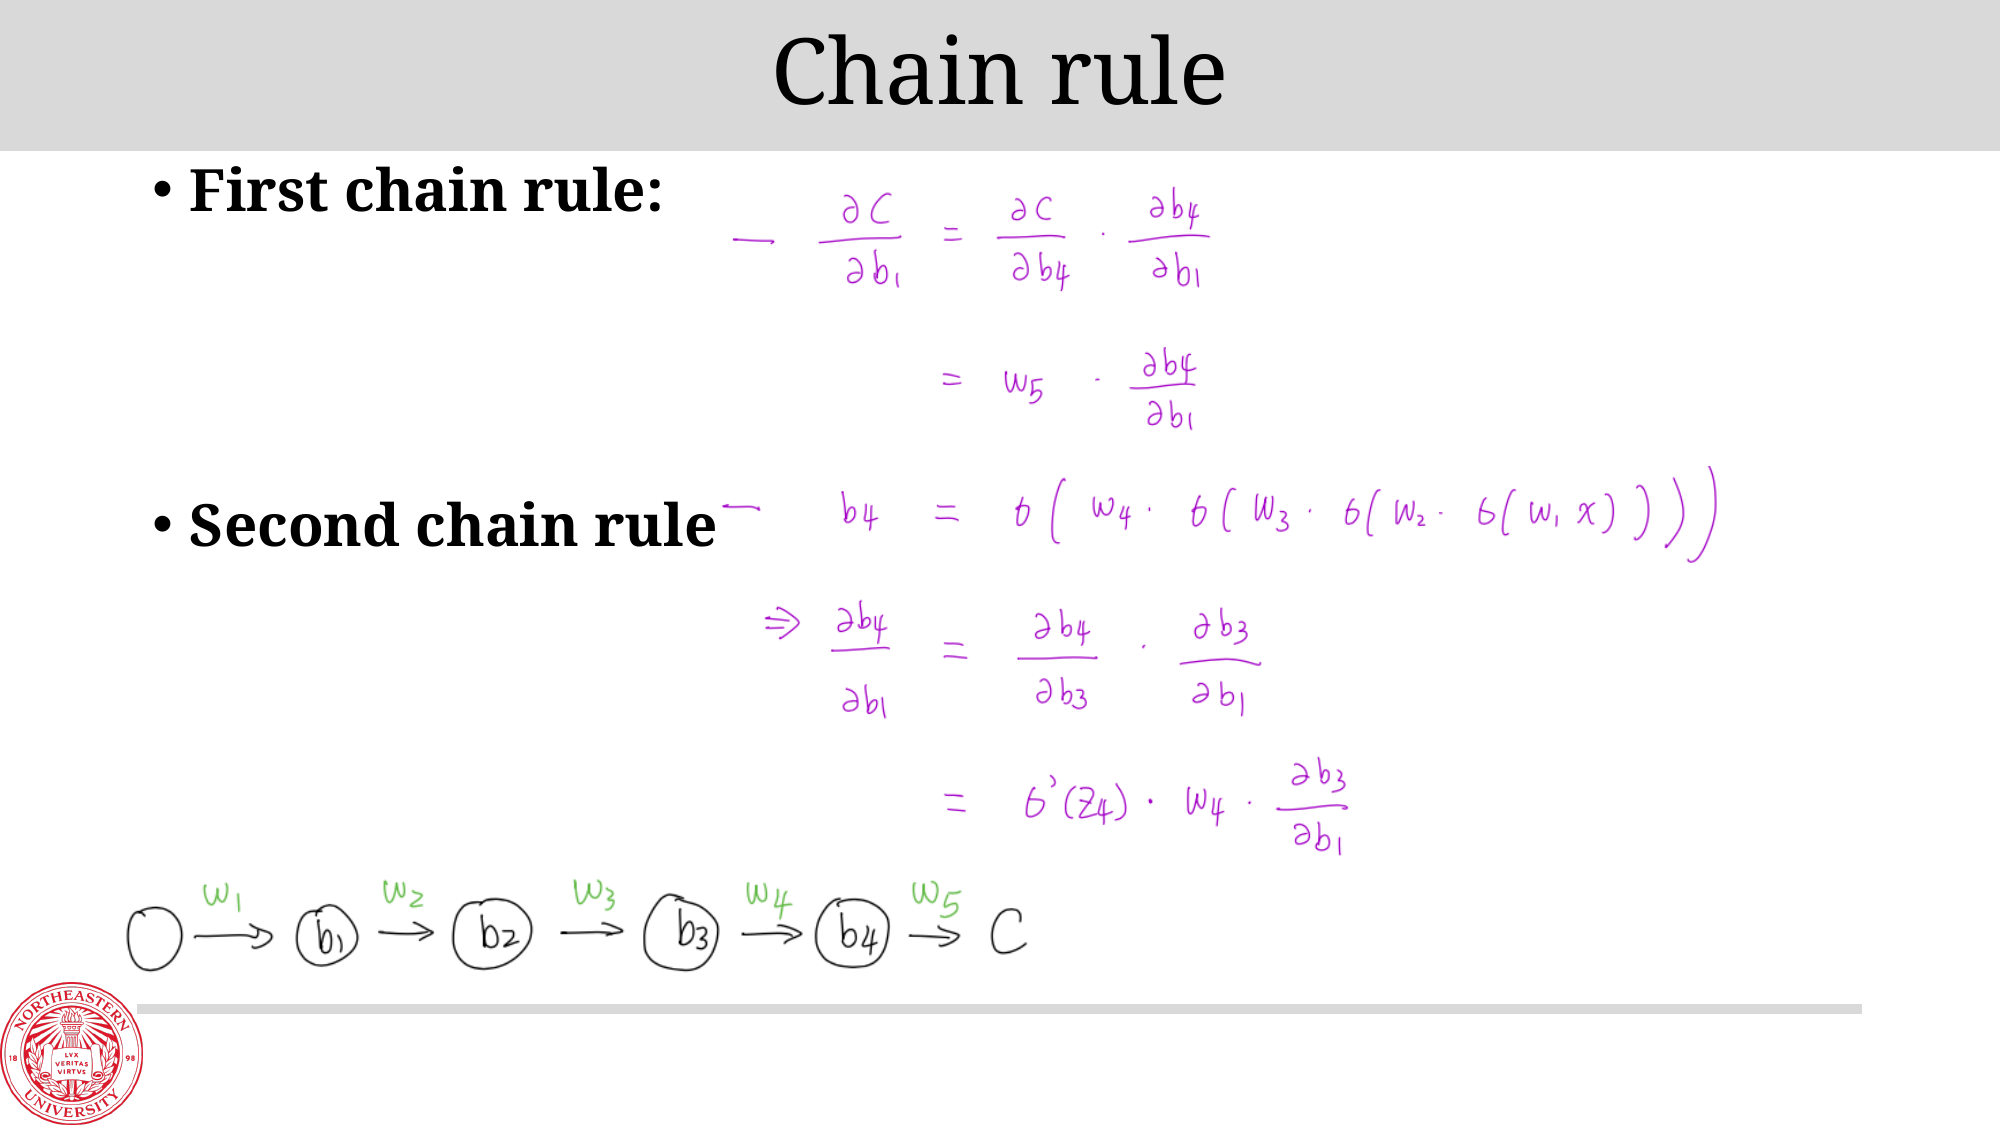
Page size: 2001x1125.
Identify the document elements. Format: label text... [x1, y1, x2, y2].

picture [709, 171, 1222, 449]
list First chain rule: Second chain rule: [137, 153, 1863, 975]
picture [0, 466, 1727, 1125]
title Chain rule [0, 0, 2000, 151]
